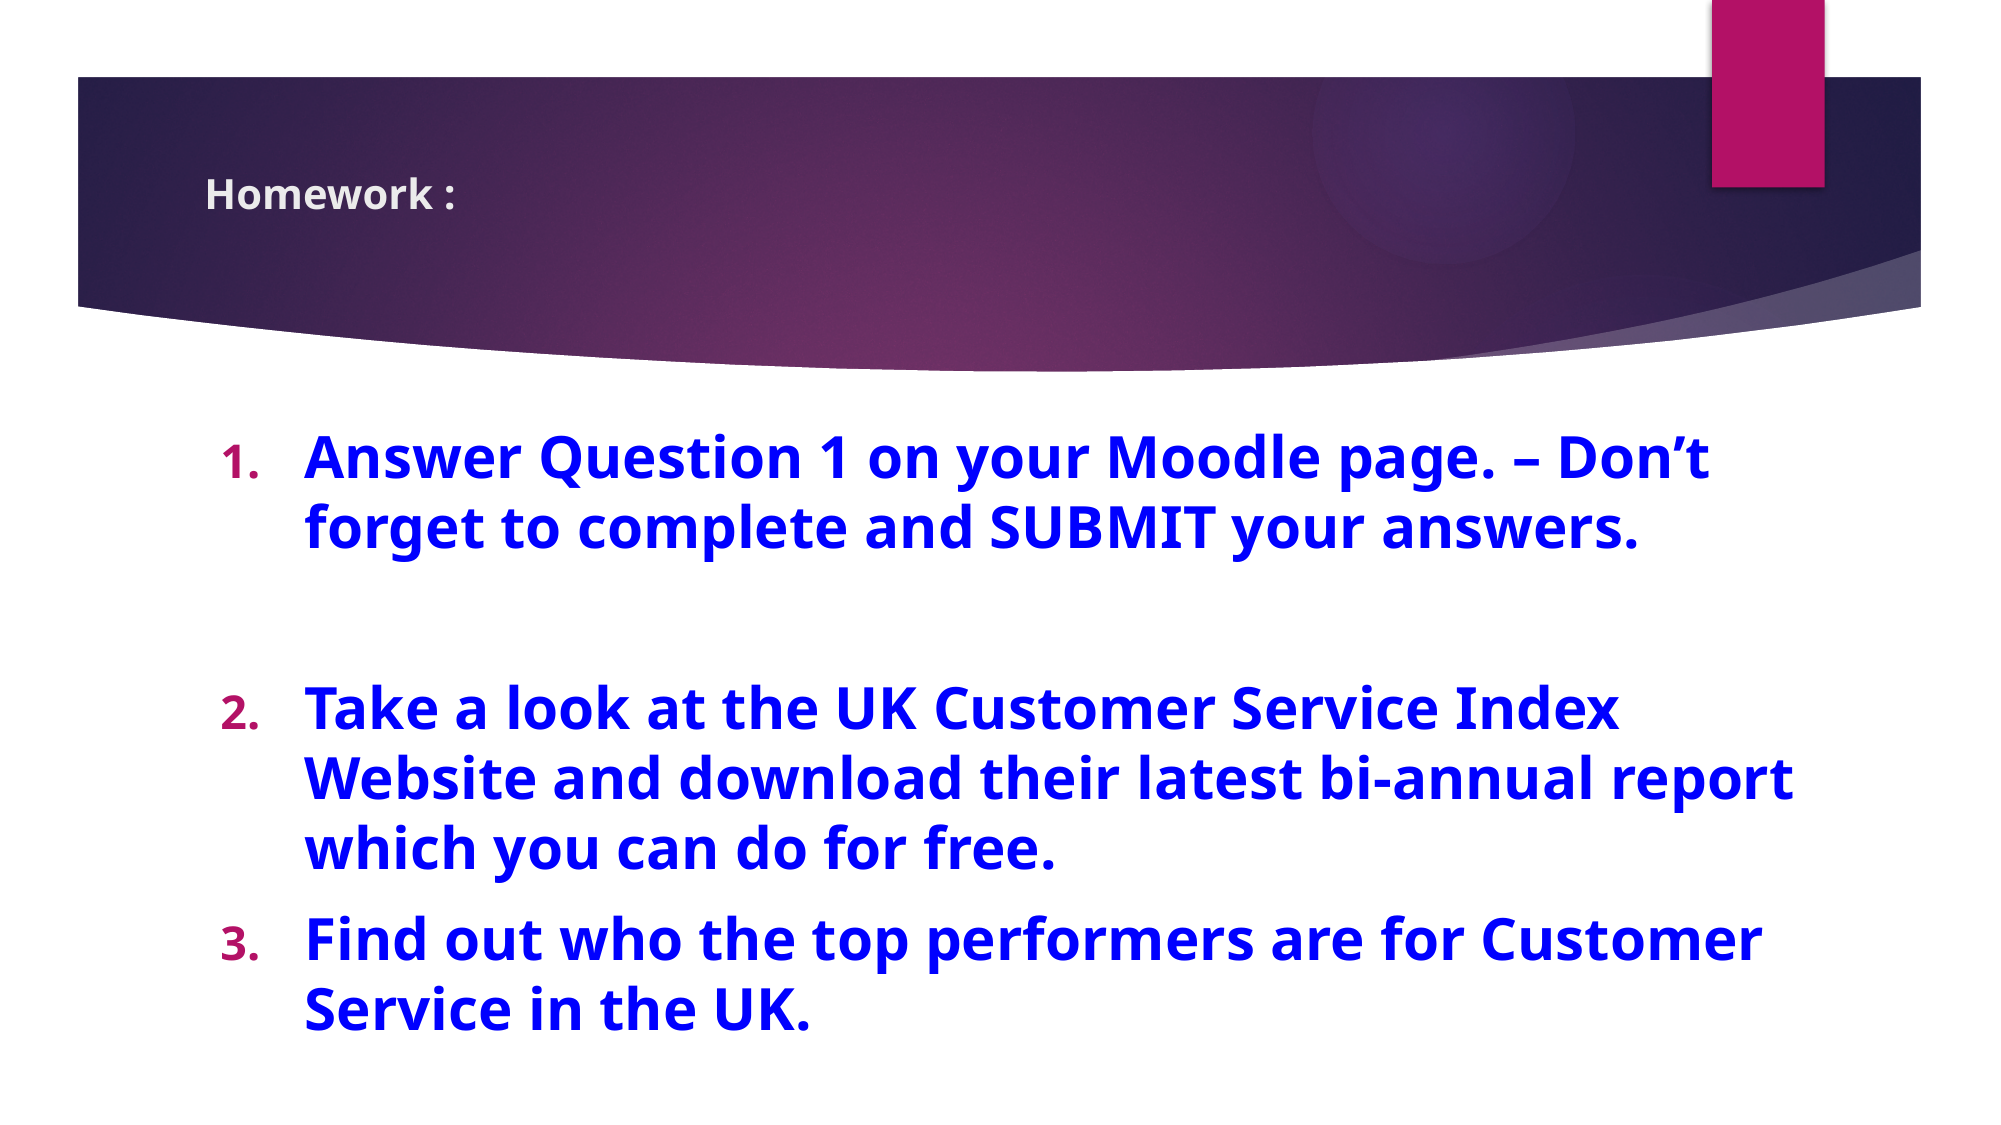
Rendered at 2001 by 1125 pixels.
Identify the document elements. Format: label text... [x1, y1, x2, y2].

title Homework : [189, 159, 1627, 276]
list Answer Question 1 on your Moodle page. – Don’t forget to complete and SUBMIT your answers. Take a look at the UK Customer Service Index Website and download their latest bi-annual report which you can do for free. Find out who the top performers are for Customer Service in the UK. [205, 230, 1875, 1043]
